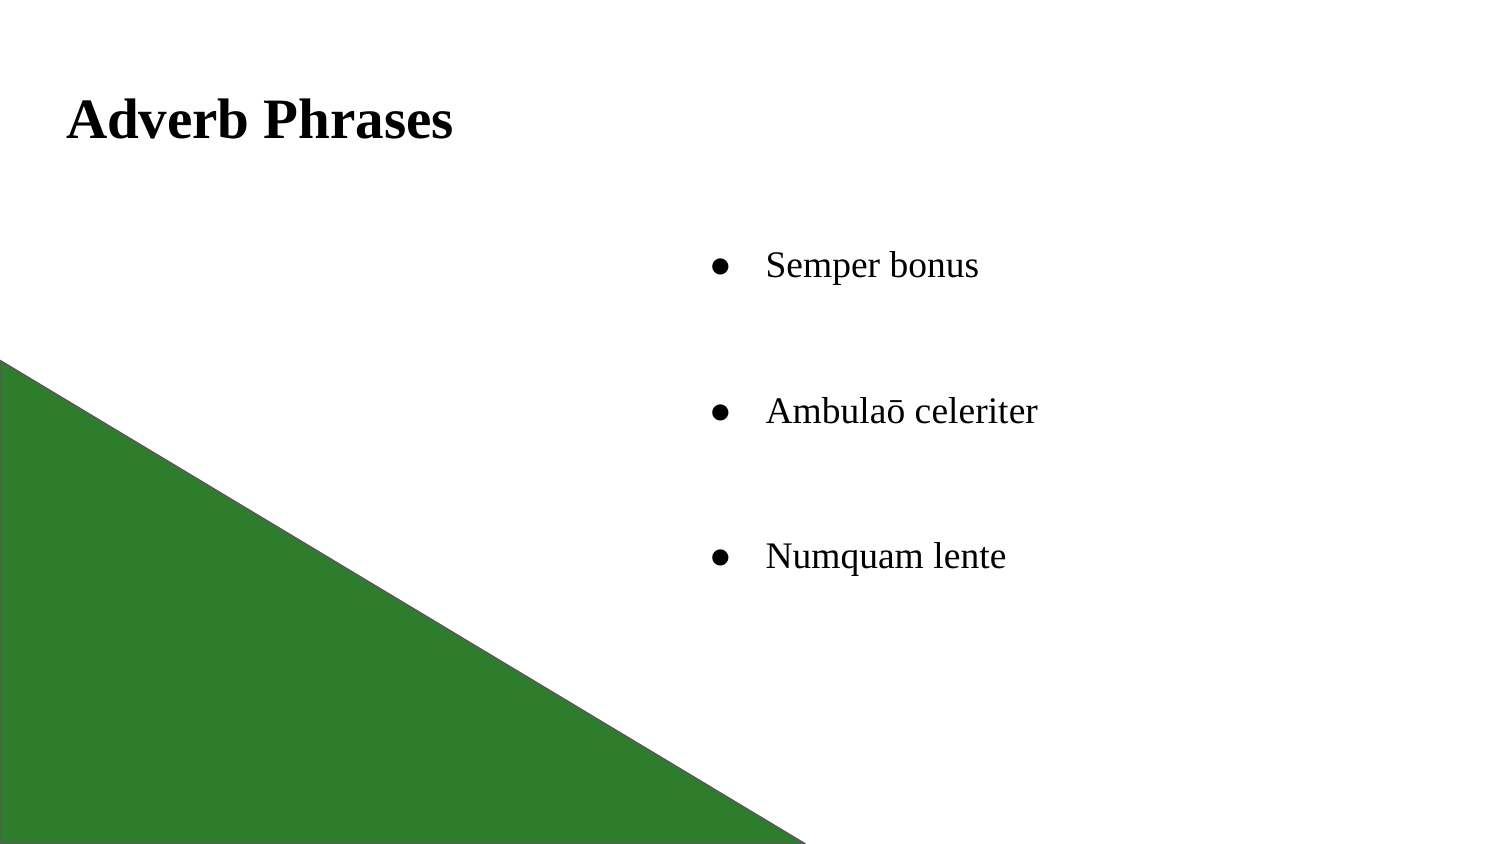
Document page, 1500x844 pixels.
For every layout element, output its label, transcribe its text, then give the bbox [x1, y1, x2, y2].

list Semper bonus Ambulaō celeriter Numquam lente [675, 223, 1449, 667]
text_box [0, 360, 805, 844]
title Adverb Phrases [51, 72, 1449, 167]
